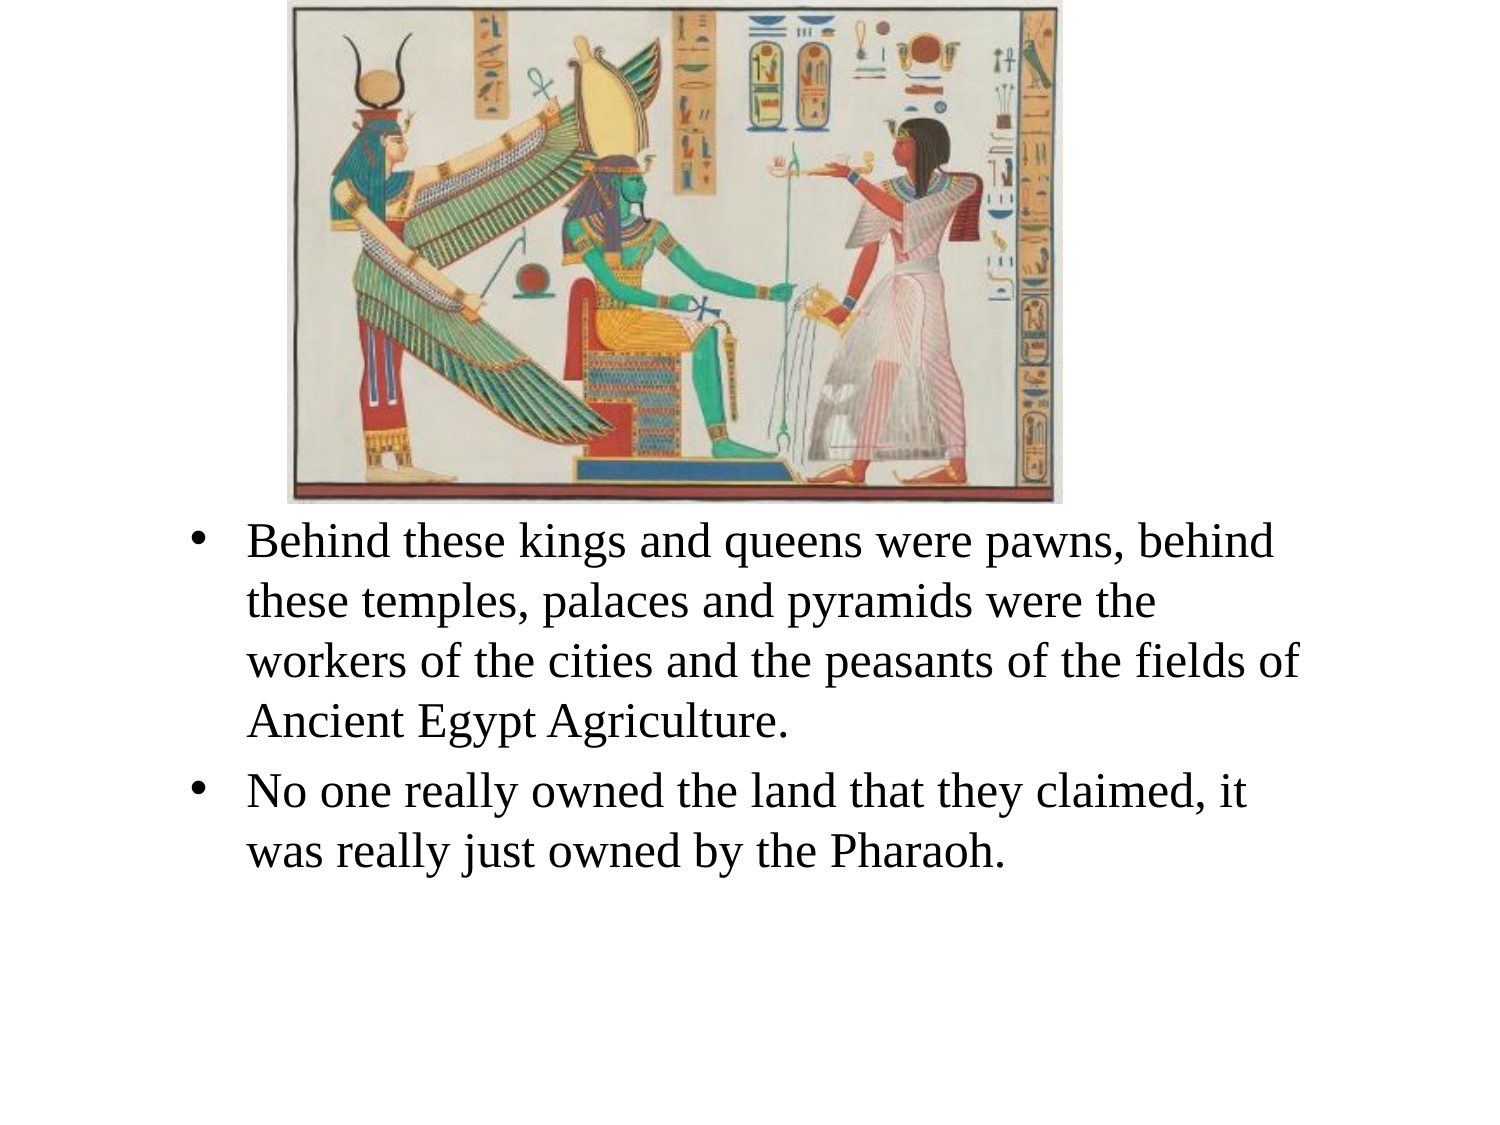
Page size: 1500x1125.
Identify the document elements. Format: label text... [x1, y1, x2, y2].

picture [287, 0, 1063, 504]
list Behind these kings and queens were pawns, behind these temples, palaces and pyramids were the workers of the cities and the peasants of the fields of Ancient Egypt Agriculture. No one really owned the land that they claimed, it was really just owned by the Pharaoh. [174, 500, 1338, 1075]
